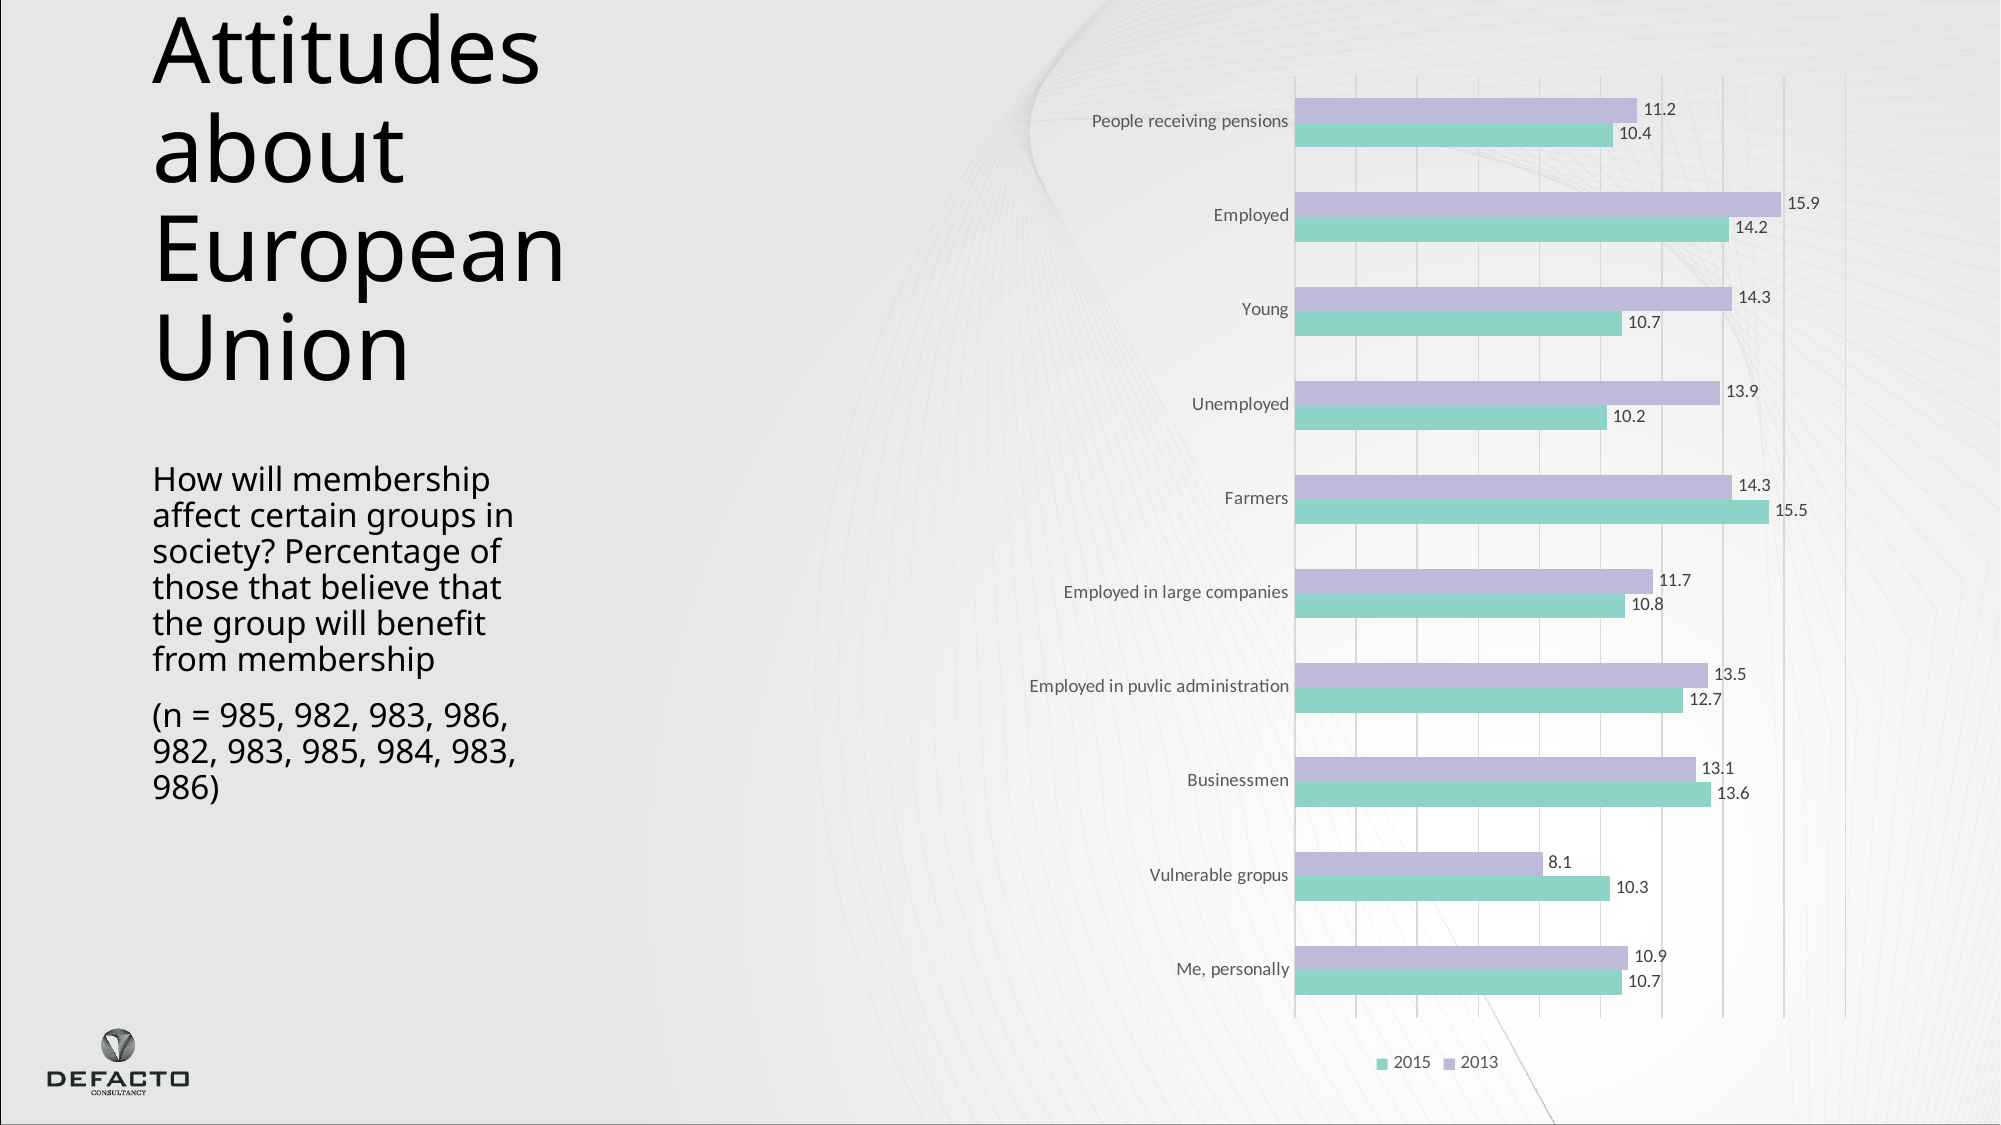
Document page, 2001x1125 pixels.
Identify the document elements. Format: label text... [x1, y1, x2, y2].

chart [1012, 55, 1863, 1080]
picture [0, 0, 2001, 1125]
list How will membership affect certain groups in society? Percentage of those that believe that the group will benefit from membership (n = 985, 982, 983, 986, 982, 983, 985, 984, 983, 986) [137, 455, 573, 1014]
title Attitudes about European Union [137, 93, 682, 312]
